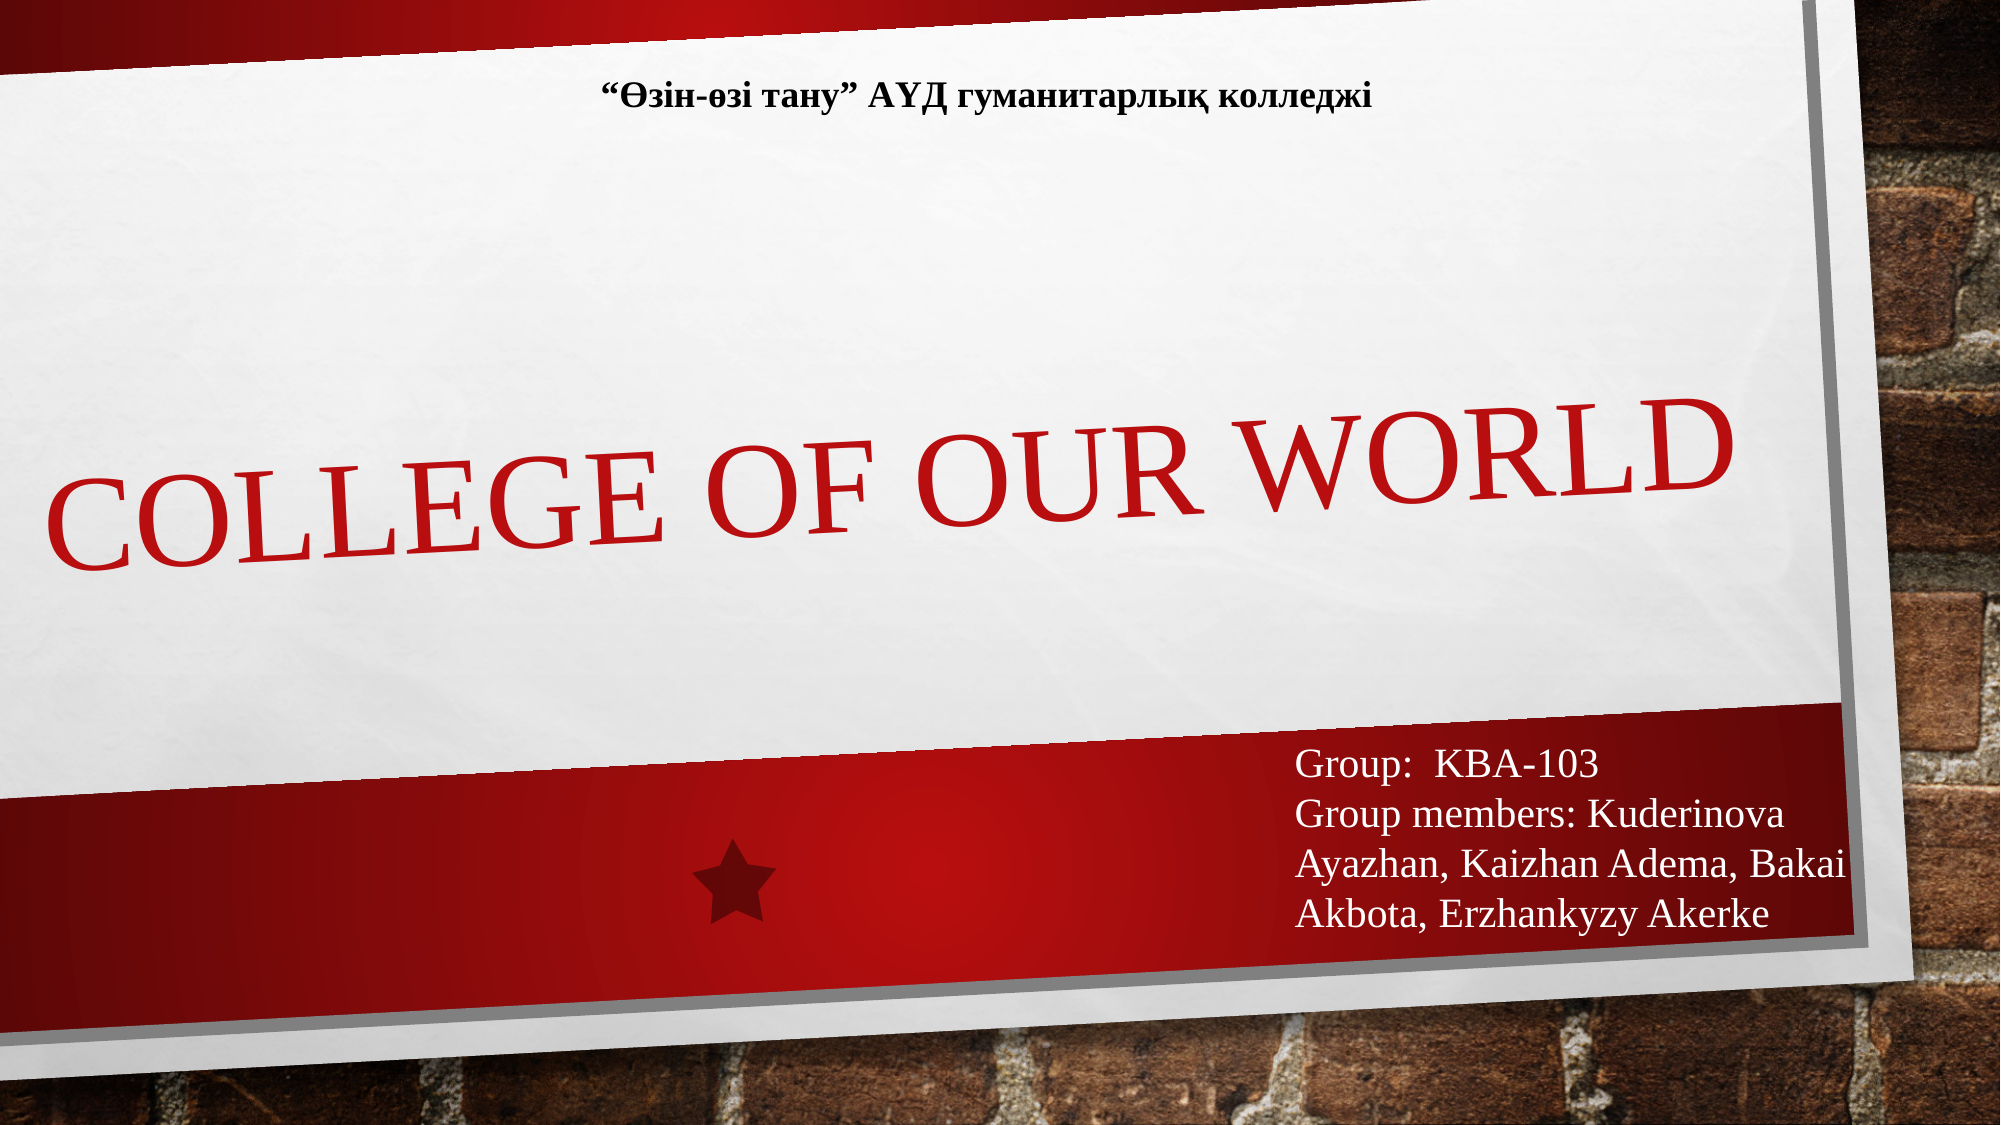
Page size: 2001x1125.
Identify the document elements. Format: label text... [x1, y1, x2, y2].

picture [0, 0, 2000, 1125]
text_box “Өзін-өзі тану” АҮД гуманитарлық колледжі [368, 62, 1606, 123]
text_box Group: KBA-103 Group members: Kuderinova Ayazhan, Kaizhan Adema, Bakai Akbota, Erzhankyzy Akerke [1279, 728, 1867, 994]
title College of our world [0, 67, 1758, 612]
